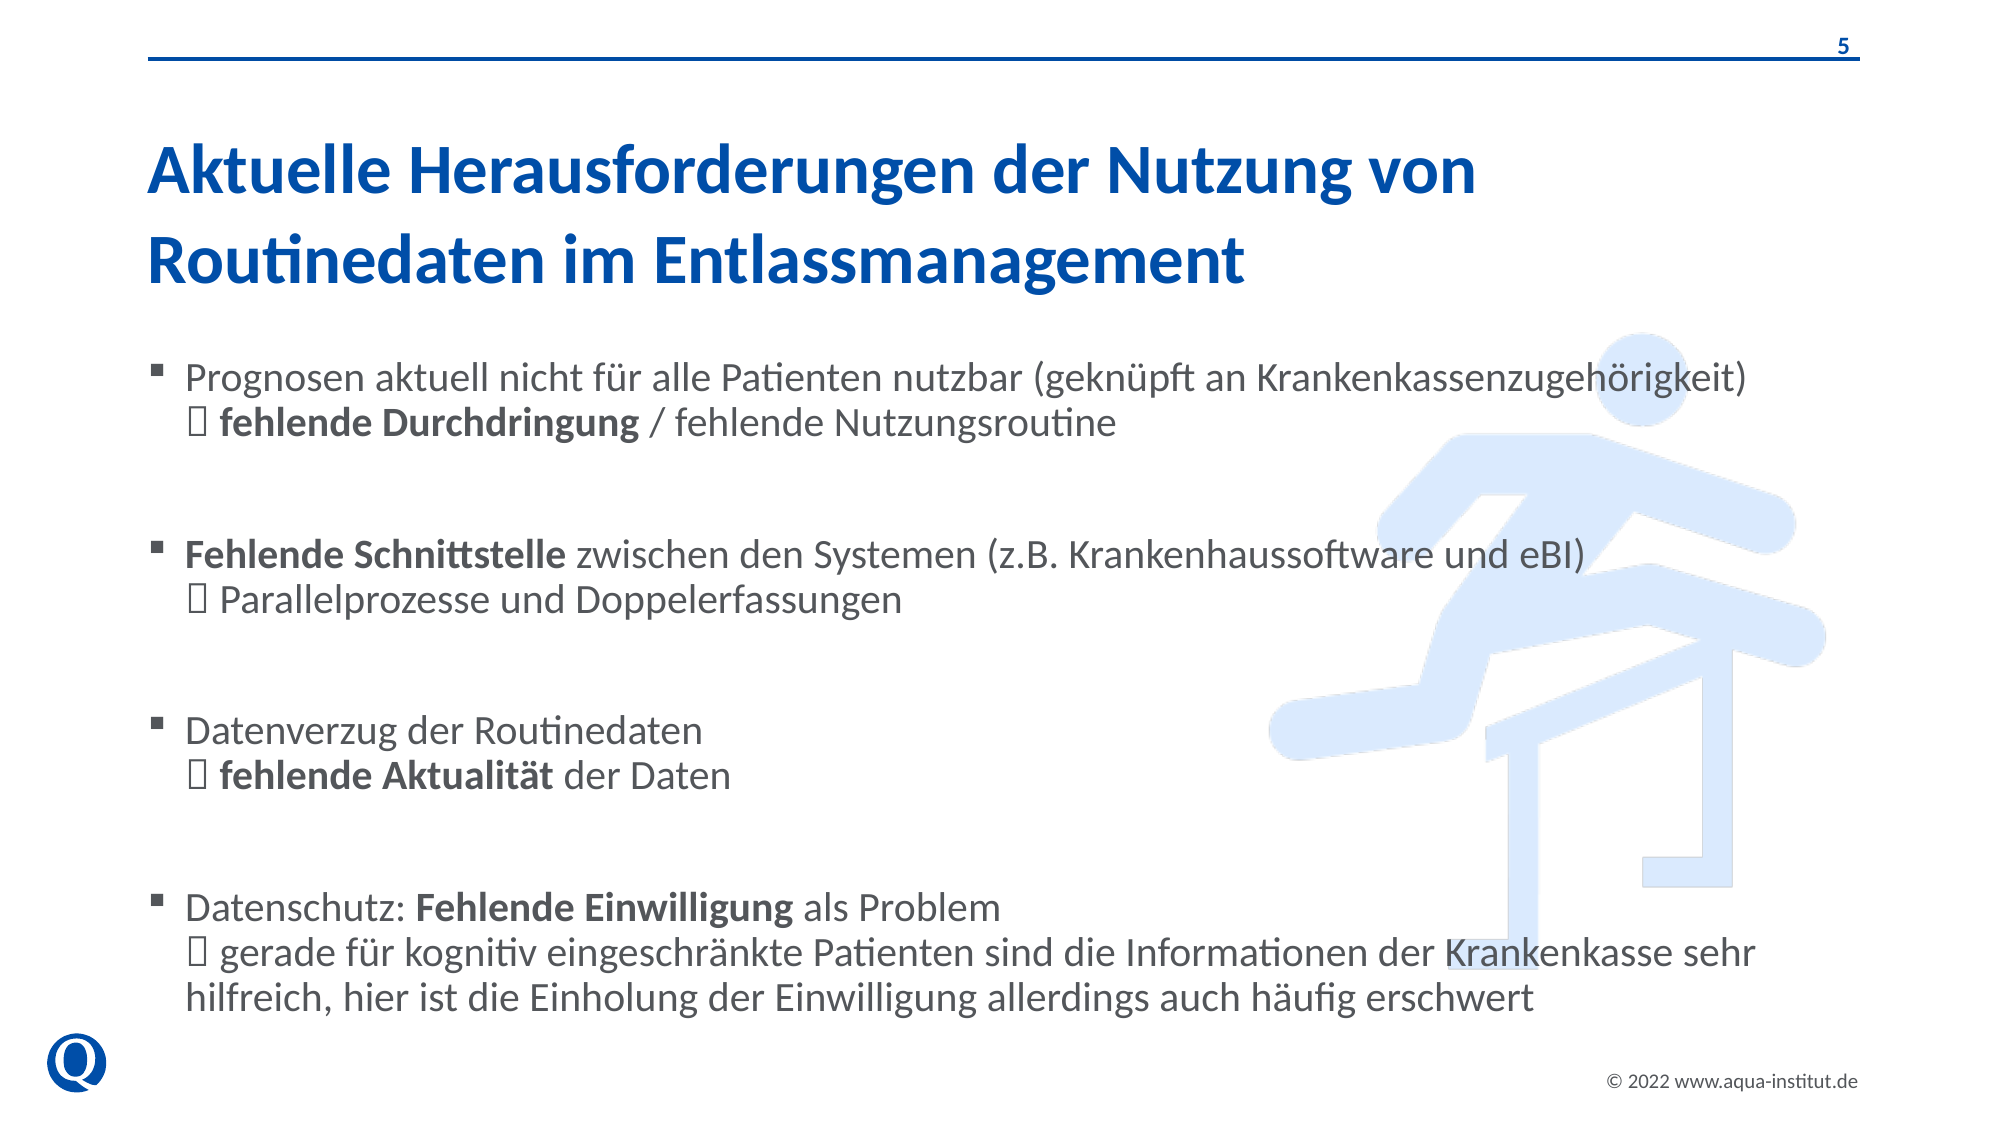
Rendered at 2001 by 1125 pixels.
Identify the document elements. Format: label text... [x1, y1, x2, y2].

picture [1194, 290, 1912, 1008]
title Aktuelle Herausforderungen der Nutzung von Routinedaten im Entlassmanagement [147, 118, 1861, 296]
list Prognosen aktuell nicht für alle Patienten nutzbar (geknüpft an Krankenkassenzugehörigkeit)  fehlende Durchdringung / fehlende Nutzungsroutine Fehlende Schnittstelle zwischen den Systemen (z.B. Krankenhaussoftware und eBI)  Parallelprozesse und Doppelerfassungen Datenverzug der Routinedaten  fehlende Aktualität der Daten Datenschutz: Fehlende Einwilligung als Problem  gerade für kognitiv eingeschränkte Patienten sind die Informationen der Krankenkasse sehr hilfreich, hier ist die Einholung der Einwilligung allerdings auch häufig erschwert [147, 355, 1861, 1041]
